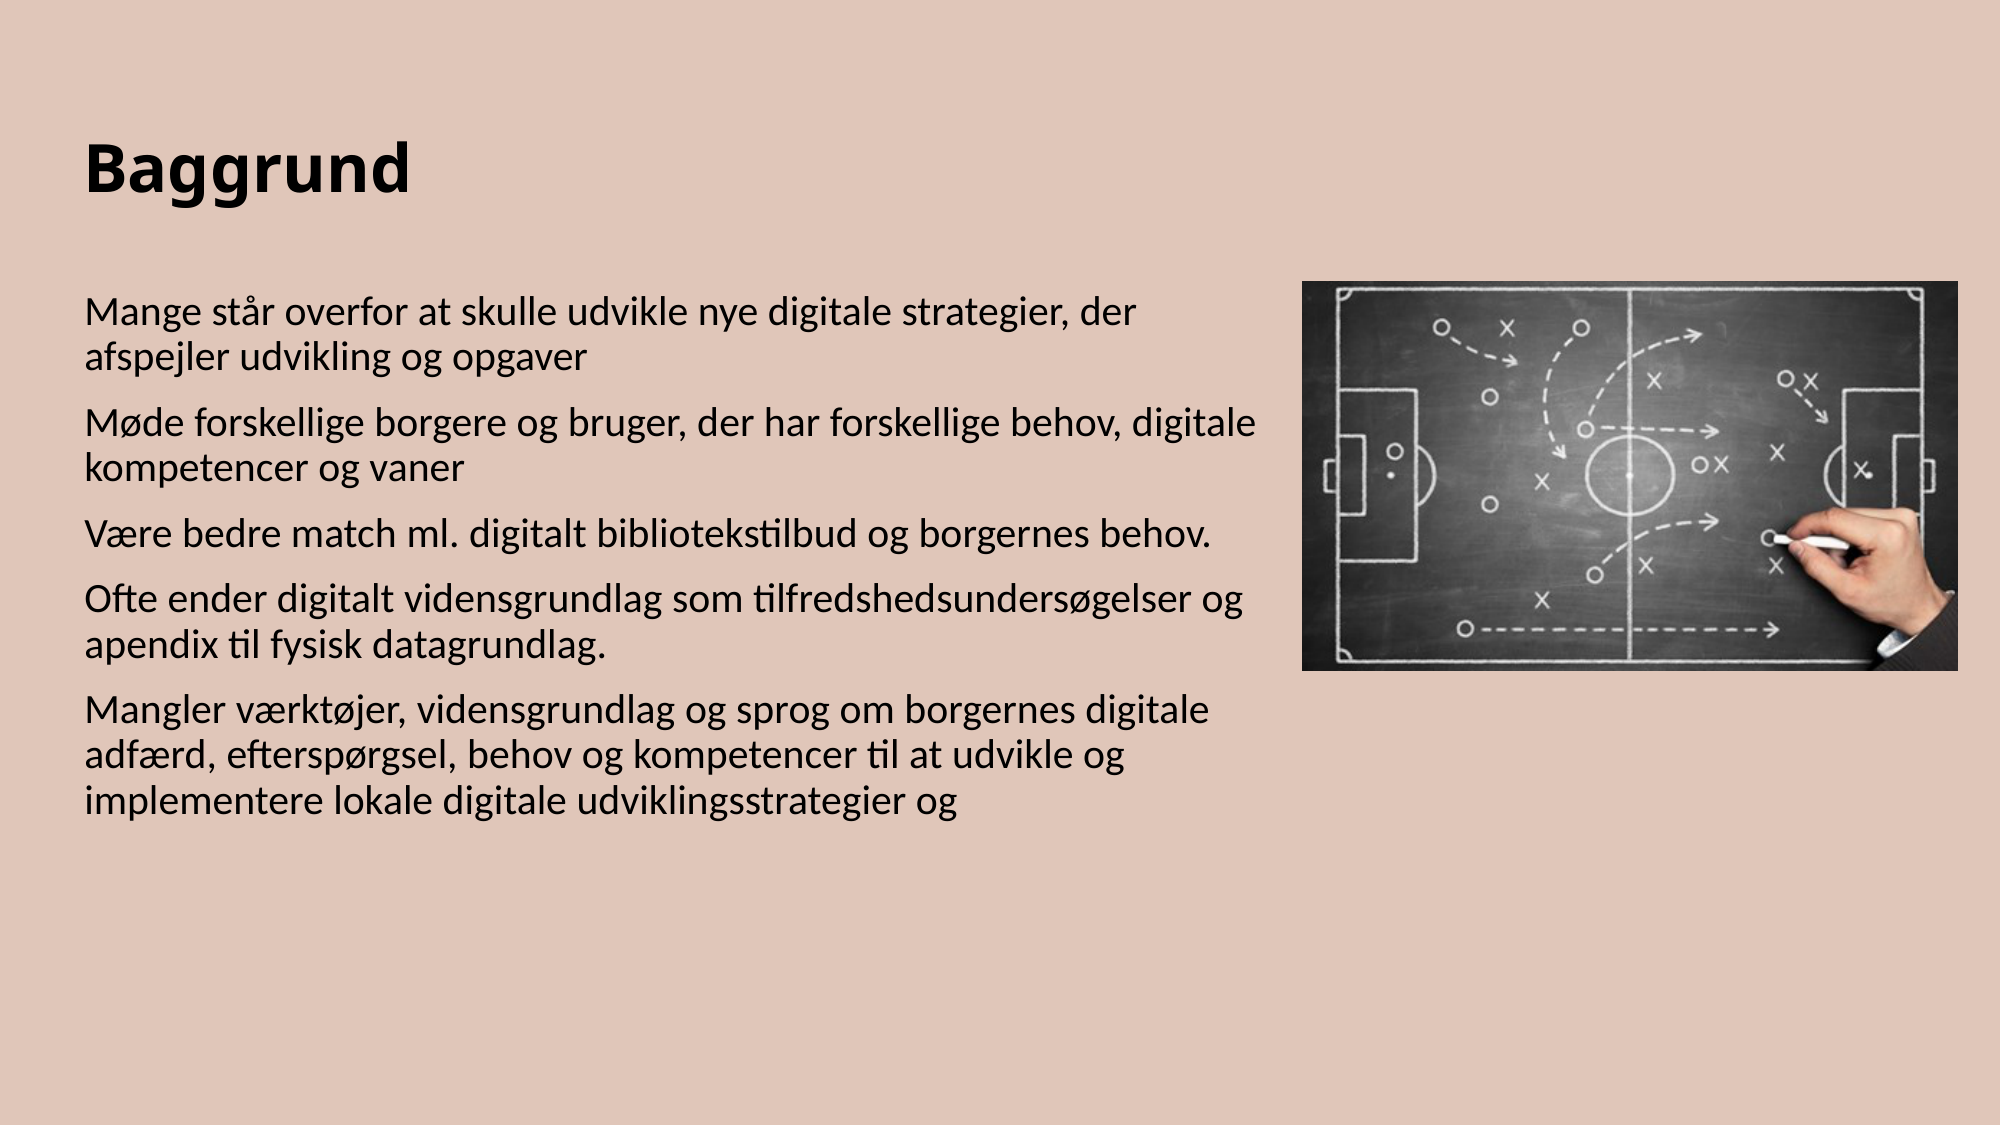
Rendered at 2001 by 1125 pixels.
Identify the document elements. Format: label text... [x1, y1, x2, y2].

title Baggrund [68, 21, 1226, 215]
picture [1302, 281, 1958, 671]
subtitle Mange står overfor at skulle udvikle nye digitale strategier, der afspejler udvikling og opgaver Møde forskellige borgere og bruger, der har forskellige behov, digitale kompetencer og vaner Være bedre match ml. digitalt bibliotekstilbud og borgernes behov. Ofte ender digitalt vidensgrundlag som tilfredshedsundersøgelser og apendix til fysisk datagrundlag. Mangler værktøjer, vidensgrundlag og sprog om borgernes digitale adfærd, efterspørgsel, behov og kompetencer til at udvikle og implementere lokale digitale udviklingsstrategier og [69, 281, 1291, 1017]
